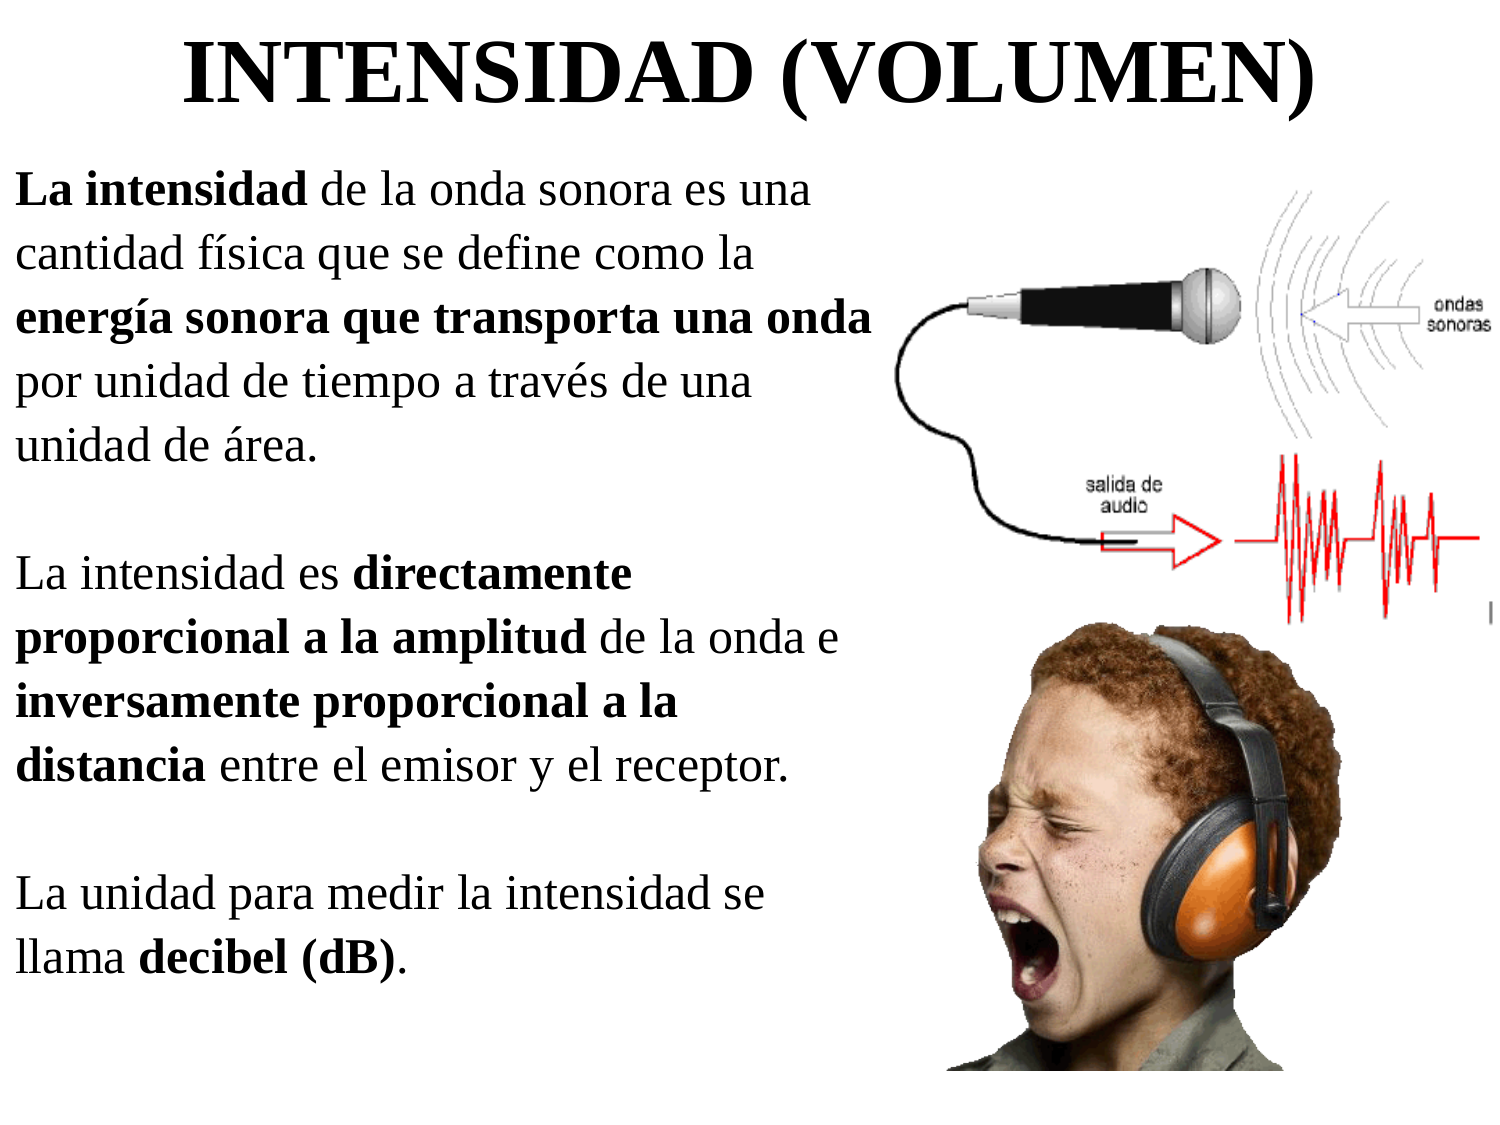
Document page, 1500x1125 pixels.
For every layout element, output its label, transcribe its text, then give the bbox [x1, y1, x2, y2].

picture [885, 178, 1496, 1071]
title INTENSIDAD (VOLUMEN) [0, 1, 1500, 131]
list La intensidad de la onda sonora es una cantidad física que se define como la energía sonora que transporta una onda por unidad de tiempo a través de una unidad de área. La intensidad es directamente proporcional a la amplitud de la onda e inversamente proporcional a la distancia entre el emisor y el receptor. La unidad para medir la intensidad se llama decibel (dB). [0, 154, 892, 1125]
